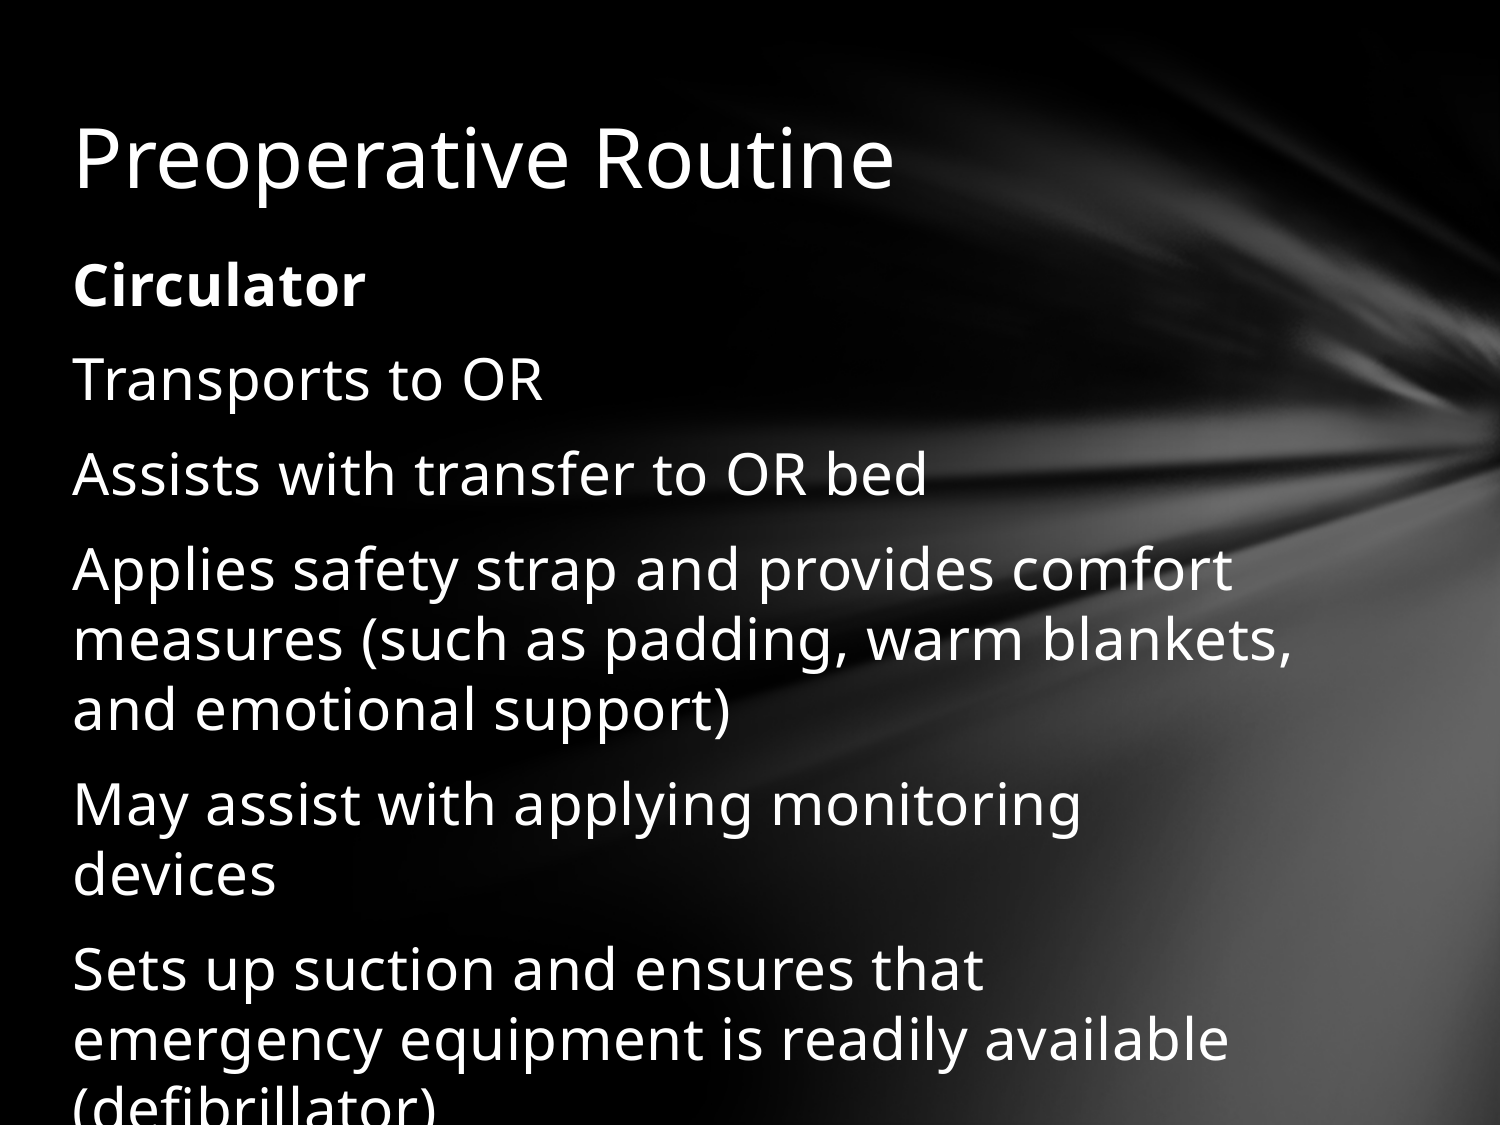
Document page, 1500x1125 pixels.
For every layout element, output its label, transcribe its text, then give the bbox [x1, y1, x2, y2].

title Preoperative Routine [57, 37, 1318, 213]
list Circulator Transports to OR Assists with transfer to OR bed Applies safety strap and provides comfort measures (such as padding, warm blankets, and emotional support) May assist with applying monitoring devices Sets up suction and ensures that emergency equipment is readily available (defibrillator) [57, 240, 1318, 1016]
